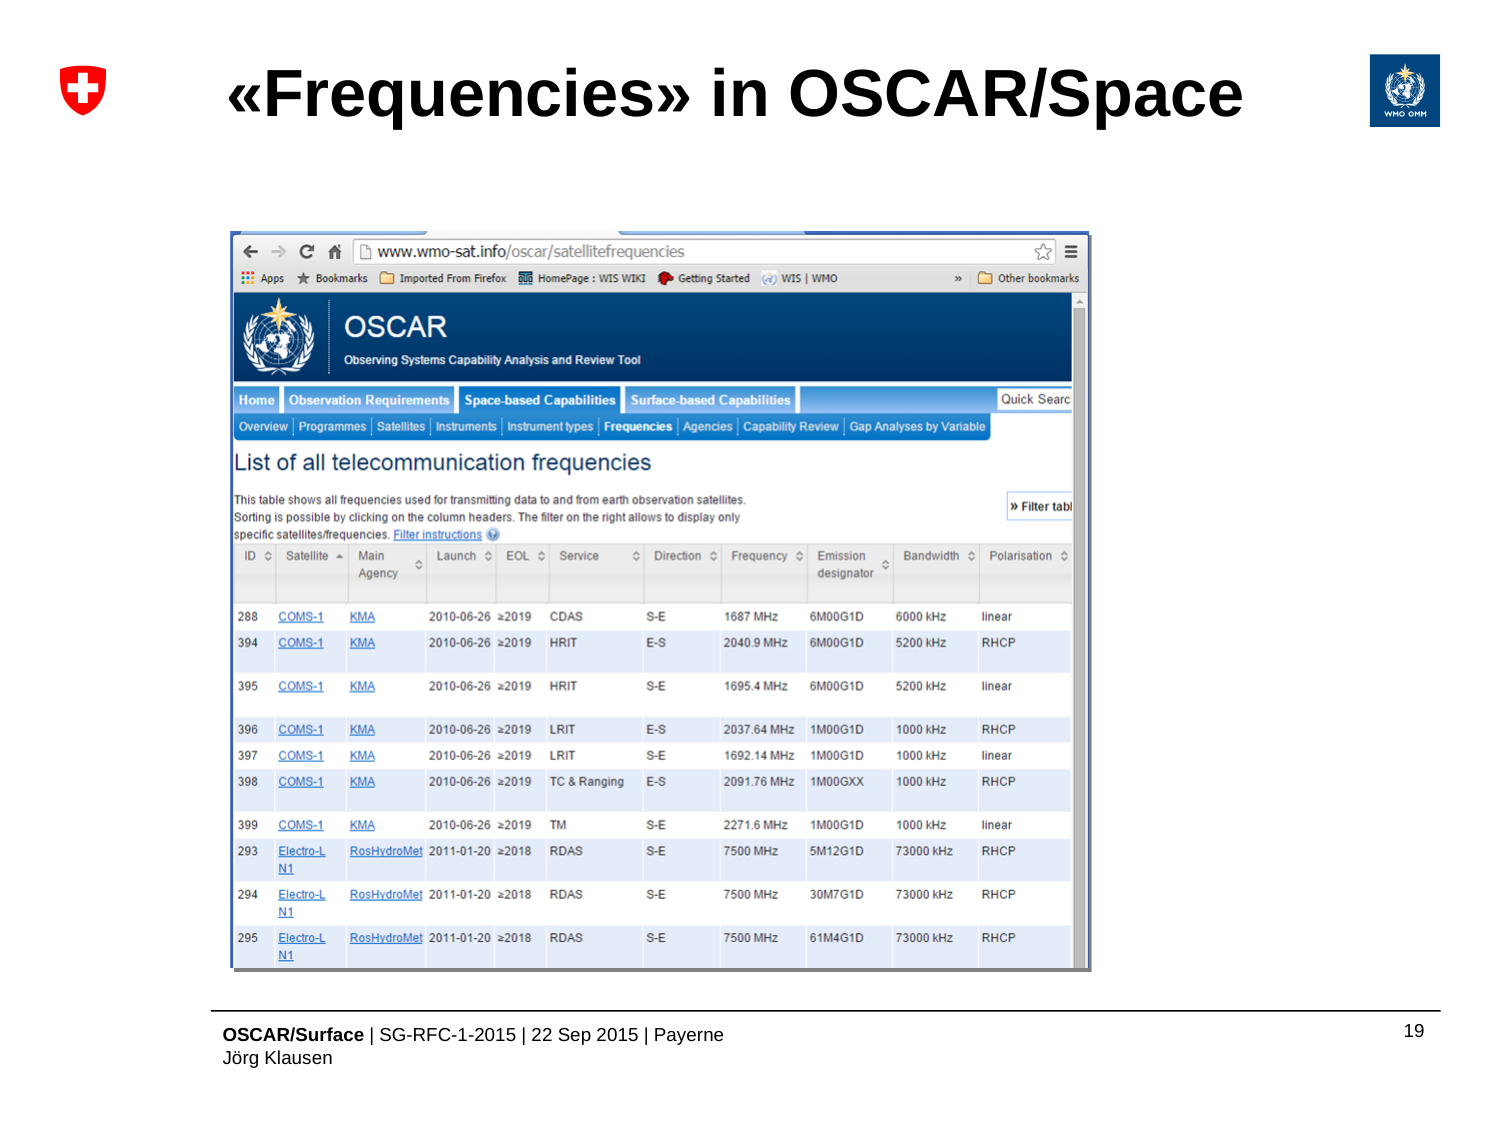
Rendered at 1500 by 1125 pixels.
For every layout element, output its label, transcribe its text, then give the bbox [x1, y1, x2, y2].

picture [229, 231, 1089, 968]
picture [1436, 54, 1441, 127]
title «Frequencies» in OSCAR/Space [211, 42, 1436, 138]
